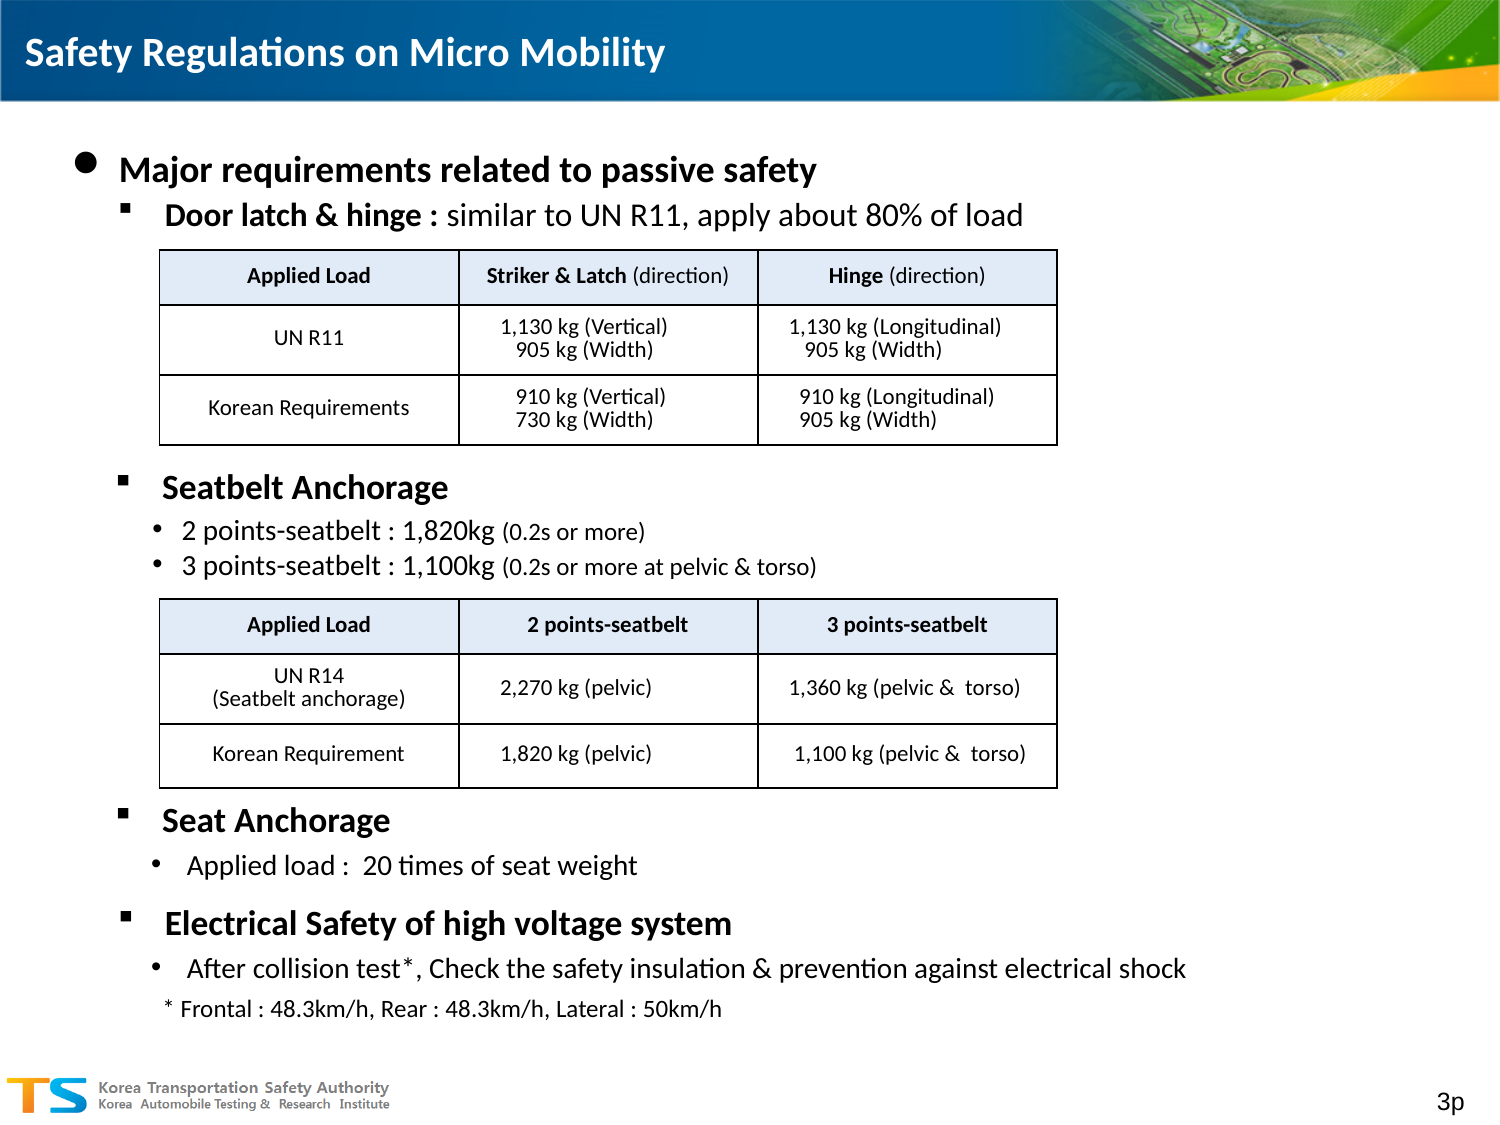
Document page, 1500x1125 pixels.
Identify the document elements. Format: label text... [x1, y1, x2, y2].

table_cell Korean Requirement [160, 725, 458, 787]
table_cell 910 kg (Longitudinal) 905 kg (Width) [759, 376, 1056, 444]
text_box * Frontal : 48.3km/h, Rear : 48.3km/h, Lateral : 50km/h [147, 985, 1500, 1030]
text_box Seatbelt Anchorage [100, 456, 1306, 503]
text_box Applied load : 20 times of seat weight [92, 838, 1357, 889]
table_cell 910 kg (Vertical) 730 kg (Width) [460, 376, 757, 444]
table_header Striker & Latch (direction) [460, 251, 757, 304]
text_box Major requirements related to passive safety [57, 137, 1152, 197]
picture [0, 0, 1500, 102]
text_box Door latch & hinge : similar to UN R11, apply about 80% of load [102, 185, 1308, 240]
table_header 3 points-seatbelt [759, 600, 1056, 653]
text_box After collision test*, Check the safety insulation & prevention against electrical shock [92, 941, 1357, 992]
table_cell 2,270 kg (pelvic) [460, 655, 757, 723]
table_header Applied Load [160, 251, 458, 304]
text_box 2 points-seatbelt : 1,820kg (0.2s or more) 3 points-seatbelt : 1,100kg (0.2s or more at pelvic & torso) [93, 503, 1358, 589]
table_cell 1,130 kg (Longitudinal) 905 kg (Width) [759, 306, 1056, 374]
table_header 2 points-seatbelt [460, 600, 757, 653]
text_box Seat Anchorage [100, 789, 1306, 838]
table_cell 1,820 kg (pelvic) [460, 725, 757, 787]
picture [4, 1072, 399, 1120]
table_cell 1,360 kg (pelvic & torso) [759, 655, 1056, 723]
table_cell UN R14 (Seatbelt anchorage) [160, 655, 458, 723]
table_cell 1,130 kg (Vertical) 905 kg (Width) [460, 306, 757, 374]
table_cell Korean Requirements [160, 376, 458, 444]
text_box 3p [1400, 1079, 1500, 1123]
table_header Applied Load [160, 600, 458, 653]
text_box Electrical Safety of high voltage system [102, 892, 1308, 941]
table_header Hinge (direction) [759, 251, 1056, 304]
table_cell 1,100 kg (pelvic & torso) [759, 725, 1056, 787]
table_cell UN R11 [160, 306, 458, 374]
